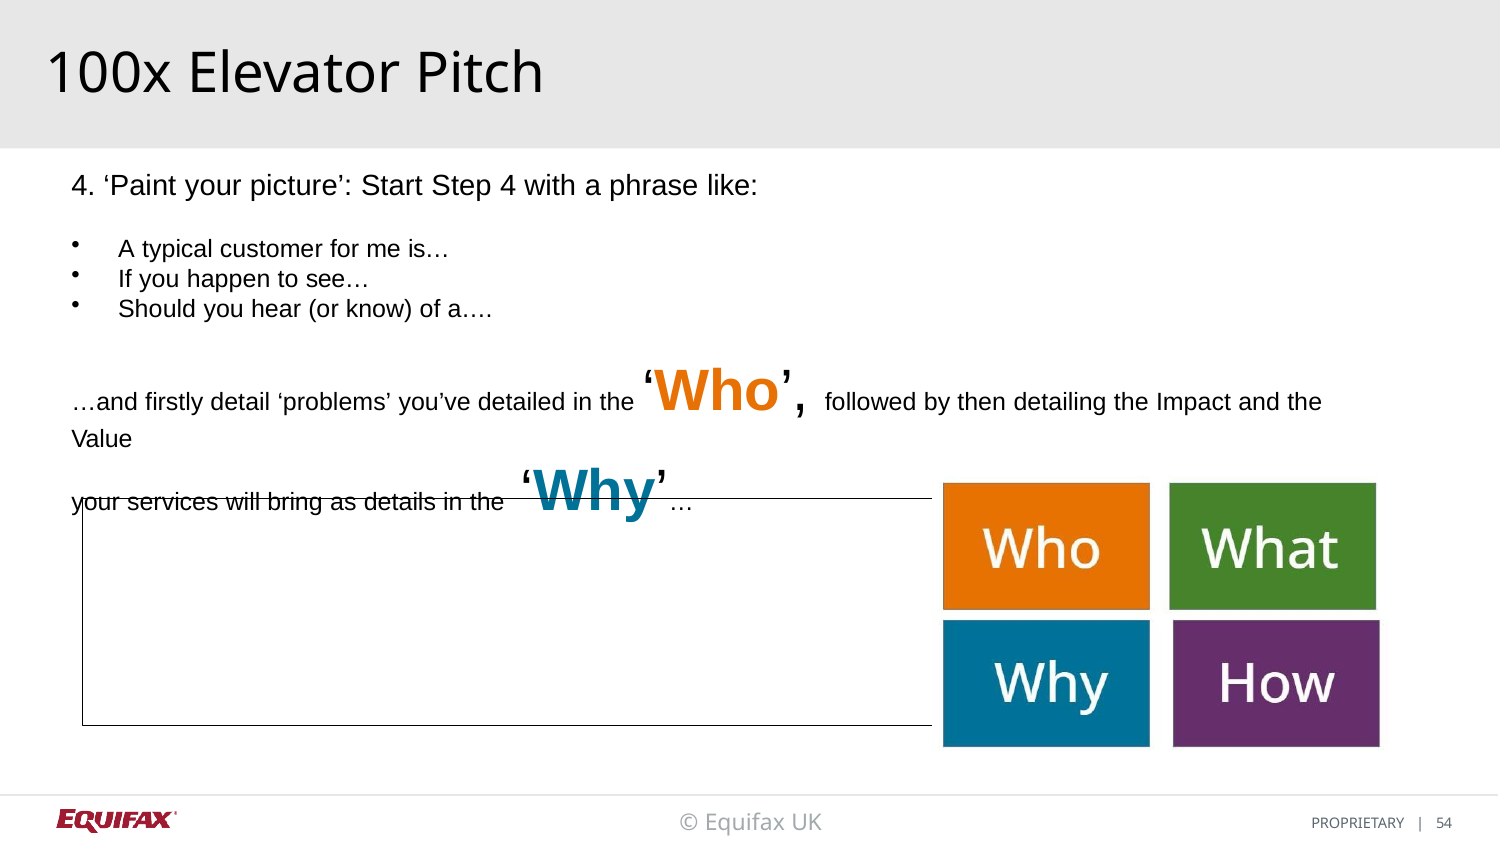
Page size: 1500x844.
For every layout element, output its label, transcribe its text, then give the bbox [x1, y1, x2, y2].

text_box 100x Elevator Pitch [43, 33, 547, 104]
slide_number PROPRIETARY | 54 [1309, 810, 1463, 844]
footer © Equifax UK [677, 803, 823, 844]
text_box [81, 476, 1389, 754]
text_box [0, 0, 1500, 149]
text_box ‘Paint your picture’: Start Step 4 with a phrase like: A typical customer for me is… If you happen to see… Should you hear (or know) of a…. …and firstly detail ‘problems’ you’ve detailed in the ‘Who’, followed by then detailing the Impact and the Value your services will bring as details in the ‘Why’… [69, 163, 1381, 523]
picture [56, 809, 178, 833]
